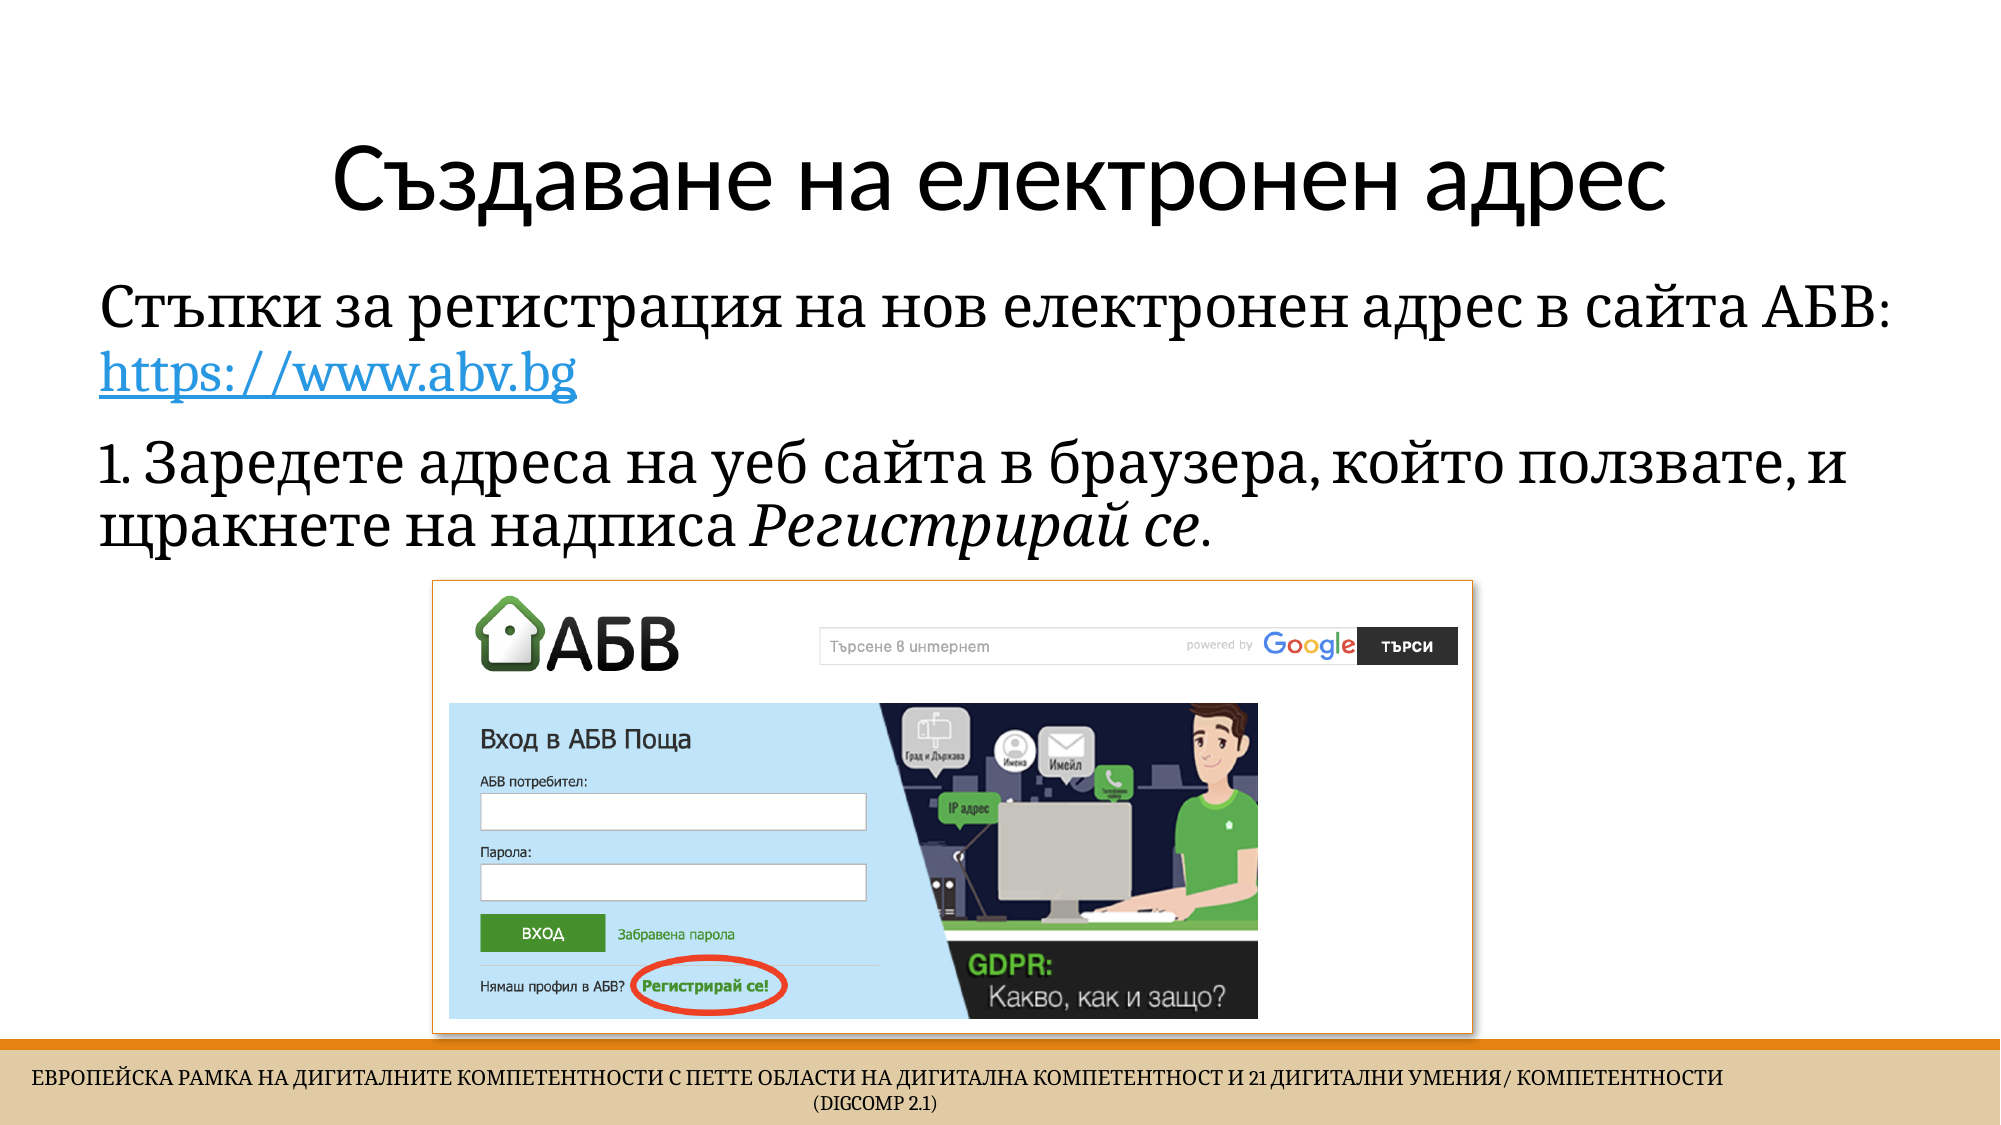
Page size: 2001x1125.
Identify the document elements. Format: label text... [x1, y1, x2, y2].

picture [432, 579, 1473, 1035]
footer Европейска Рамка на дигиталните компетентности с петте области на дигитална компетентност и 21 дигитални умения/ компетентности (DigComp 2.1) [0, 1059, 1751, 1120]
list Стъпки за регистрация на нов електронен адрес в сайта АБВ: https://www.abv.bg 1. Заредете адреса на уеб сайта в браузера, който ползвате, и щракнете на надписа Регистрирай се. [87, 265, 1913, 1034]
title Създаване на електронен адрес [0, 0, 2000, 238]
